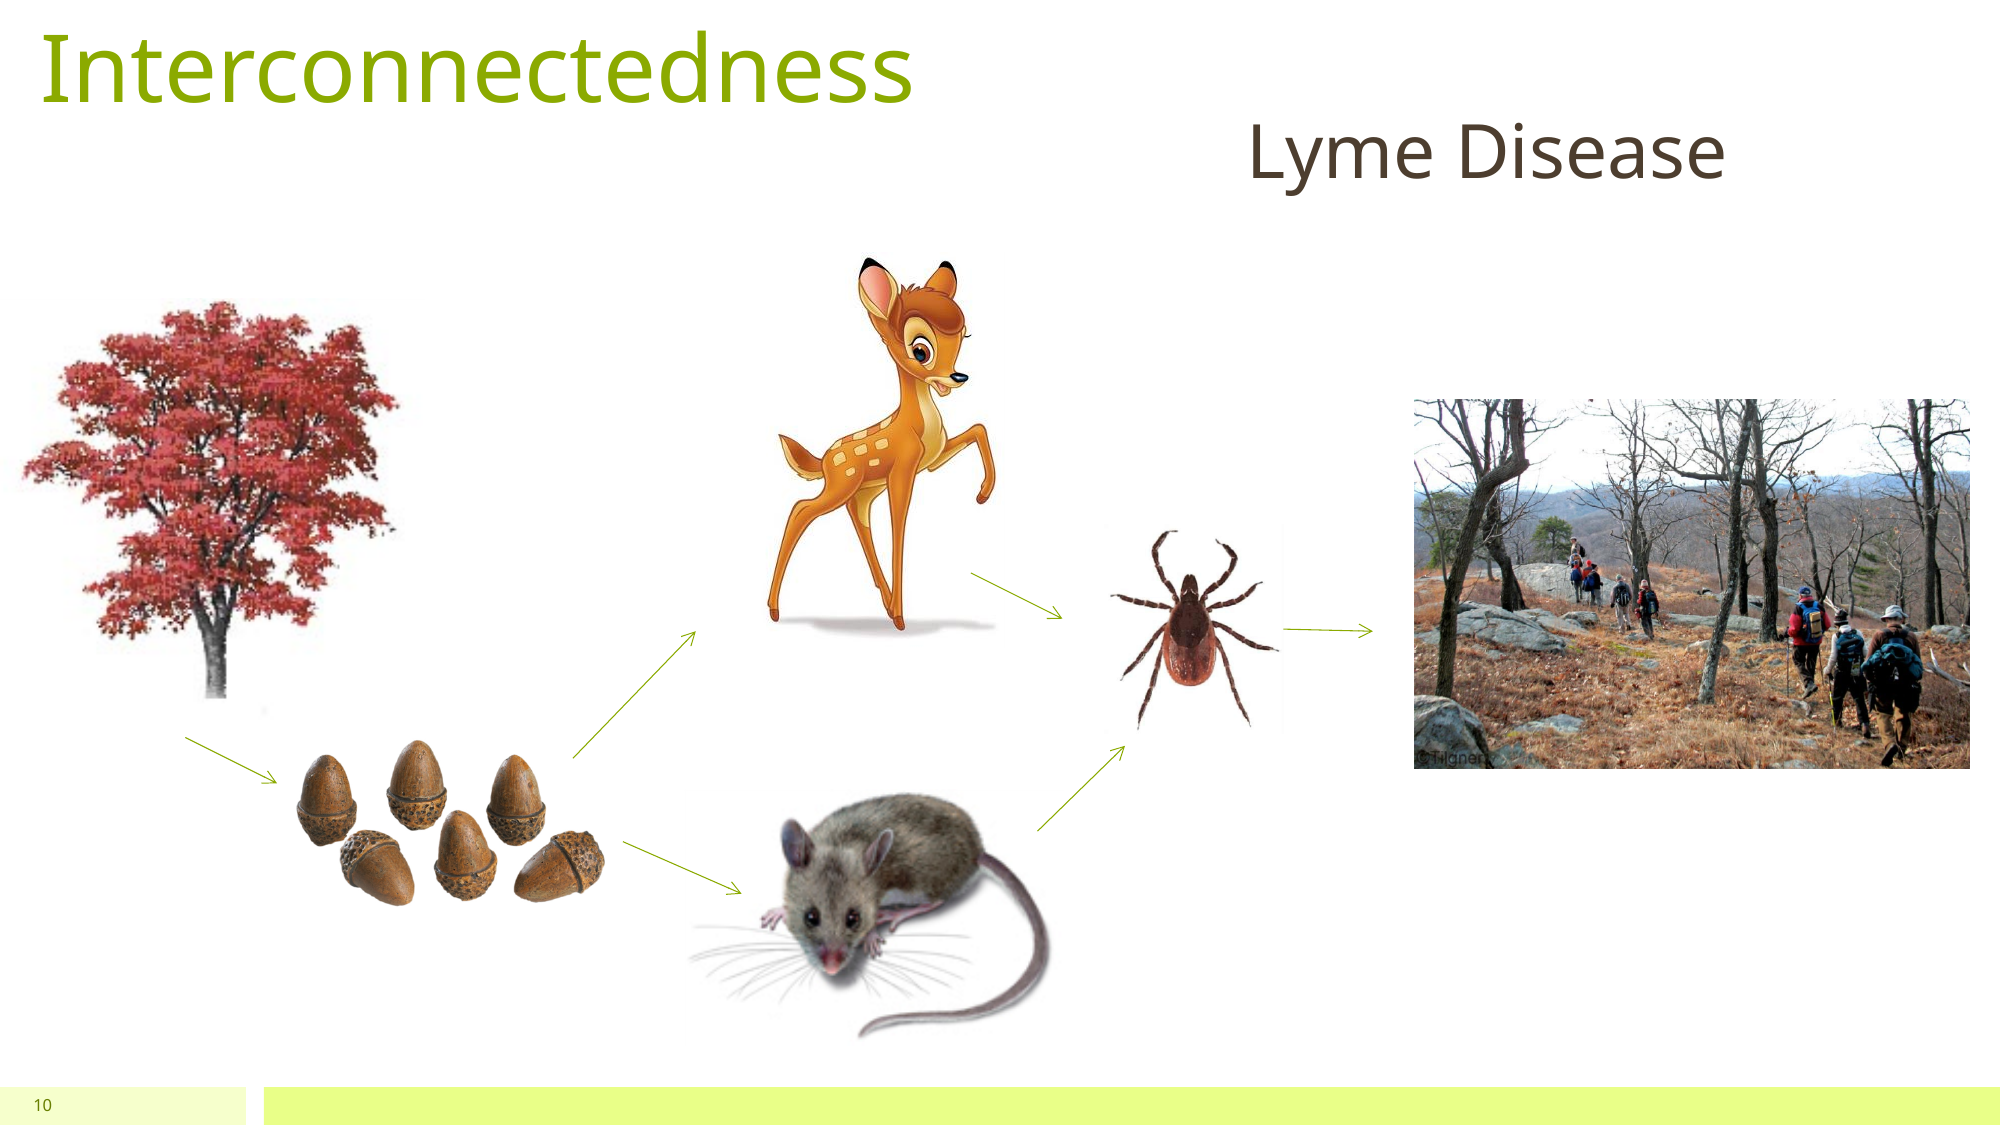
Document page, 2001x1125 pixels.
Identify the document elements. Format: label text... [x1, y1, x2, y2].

text_box Lyme Disease [1231, 95, 1784, 201]
picture [1104, 524, 1284, 735]
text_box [572, 631, 696, 759]
slide_number 10 [0, 1087, 68, 1125]
title Interconnectedness [25, 0, 1564, 129]
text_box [1037, 745, 1125, 832]
picture [750, 252, 1005, 648]
picture [684, 789, 1064, 1046]
picture [0, 298, 617, 912]
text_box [970, 572, 1063, 619]
picture [1414, 399, 1970, 769]
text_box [622, 841, 742, 894]
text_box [185, 737, 278, 784]
